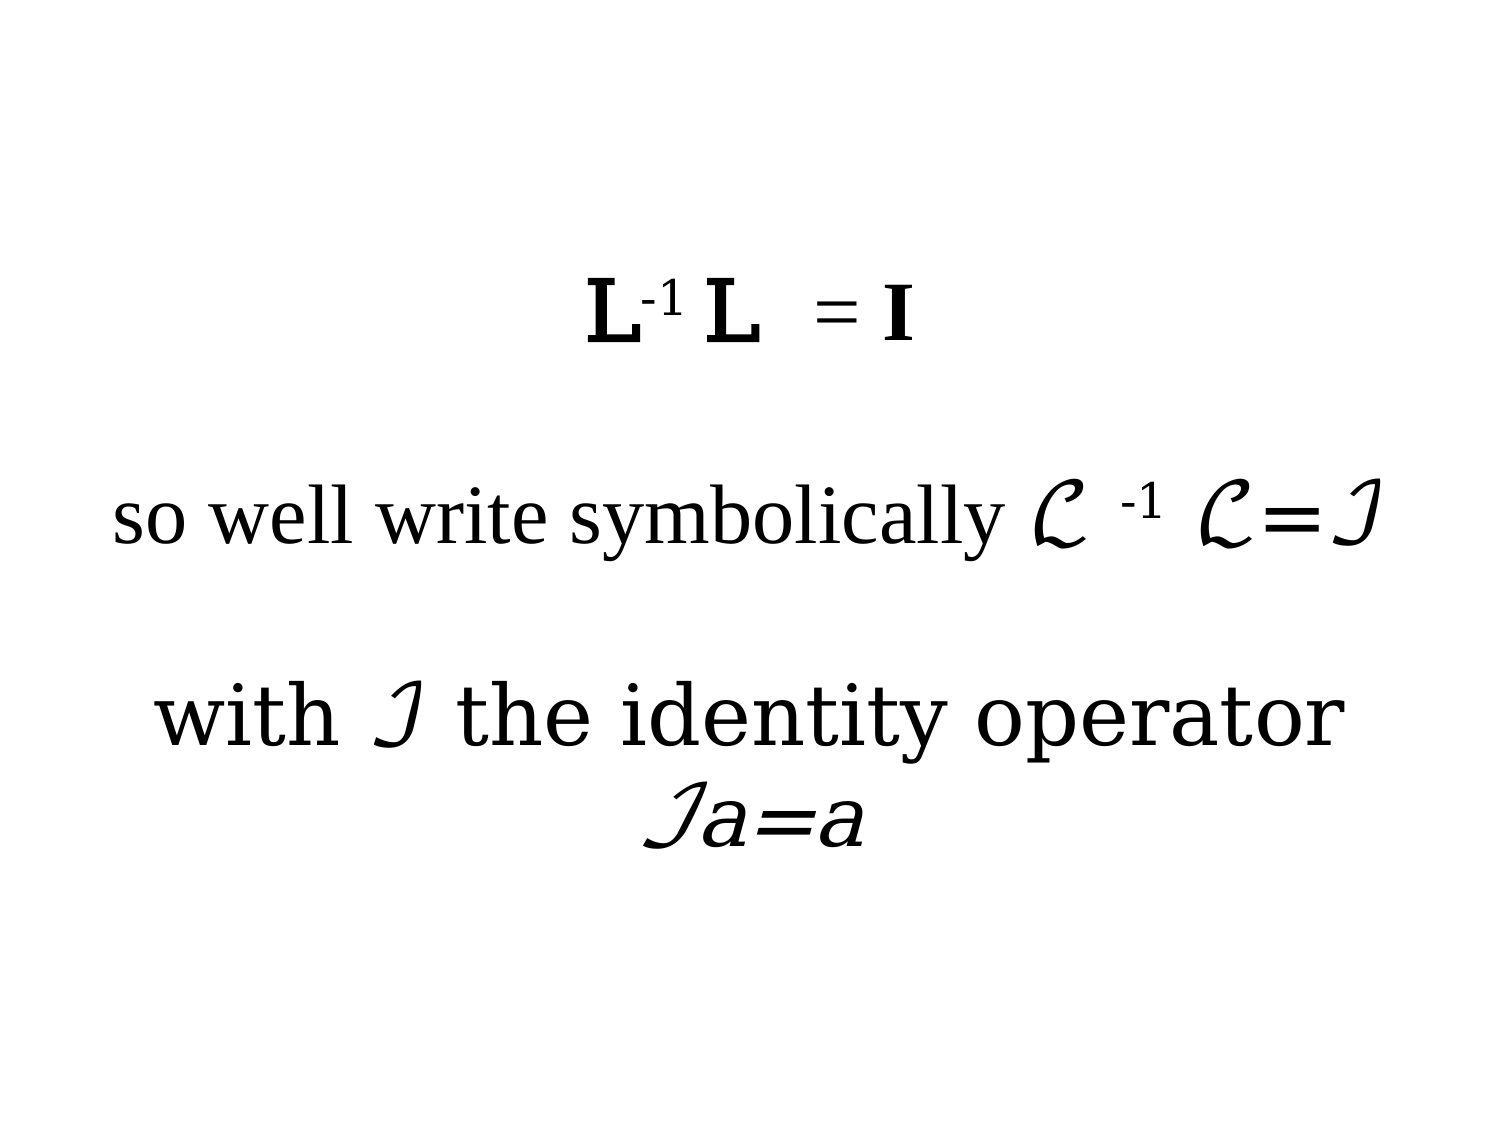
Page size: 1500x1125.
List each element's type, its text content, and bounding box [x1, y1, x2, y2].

title L-1 L = I so well write symbolically ℒ -1 ℒ=ℐ with ℐ the identity operator ℐa=a [0, 45, 1500, 1075]
